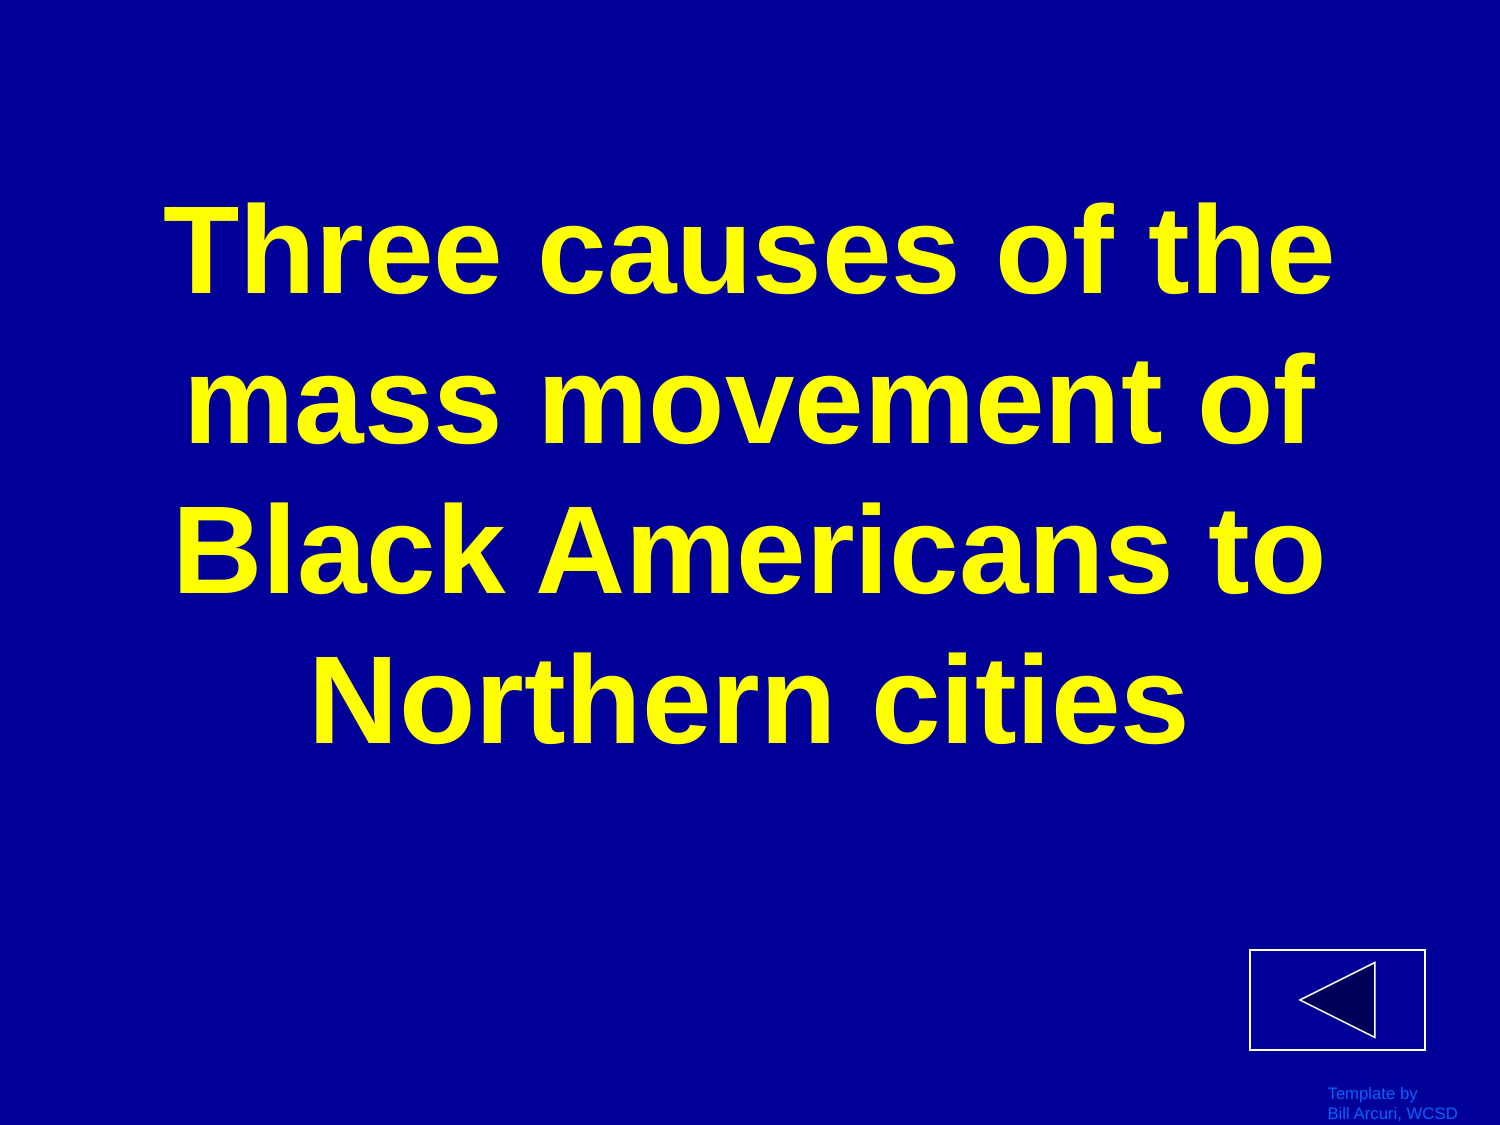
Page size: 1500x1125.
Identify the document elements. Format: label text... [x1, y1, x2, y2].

text_box [1250, 950, 1426, 1051]
slide_number Template by Bill Arcuri, WCSD [1312, 1074, 1476, 1125]
title Three causes of the mass movement of Black Americans to Northern cities [112, 374, 1388, 563]
